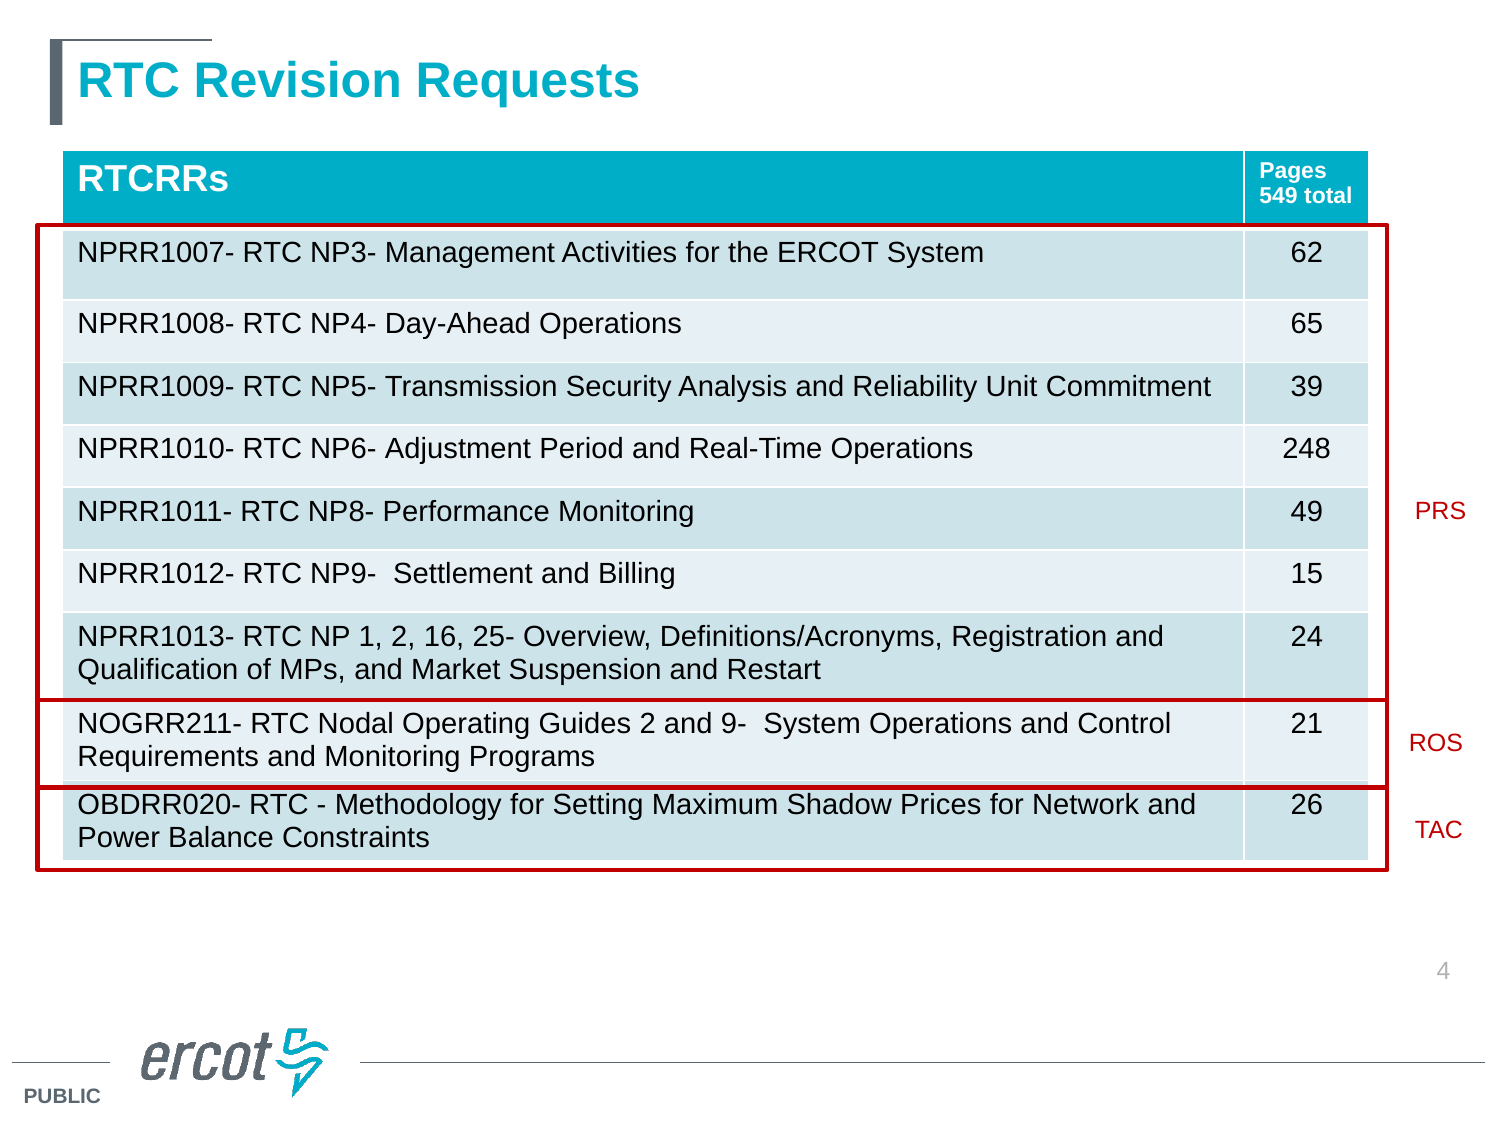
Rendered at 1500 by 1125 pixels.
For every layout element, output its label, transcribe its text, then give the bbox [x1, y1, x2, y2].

title RTC Revision Requests [62, 39, 1450, 125]
text_box [35, 223, 1389, 698]
table_header RTCRRs [63, 151, 1243, 223]
table_header Pages 549 total [1245, 151, 1368, 223]
text_box [35, 785, 1389, 872]
text_box PRS [1399, 487, 1488, 533]
text_box TAC [1399, 806, 1488, 851]
text_box ROS [1394, 719, 1482, 765]
picture [137, 1024, 332, 1100]
text_box [35, 698, 1389, 785]
slide_number 4 [1400, 951, 1488, 988]
